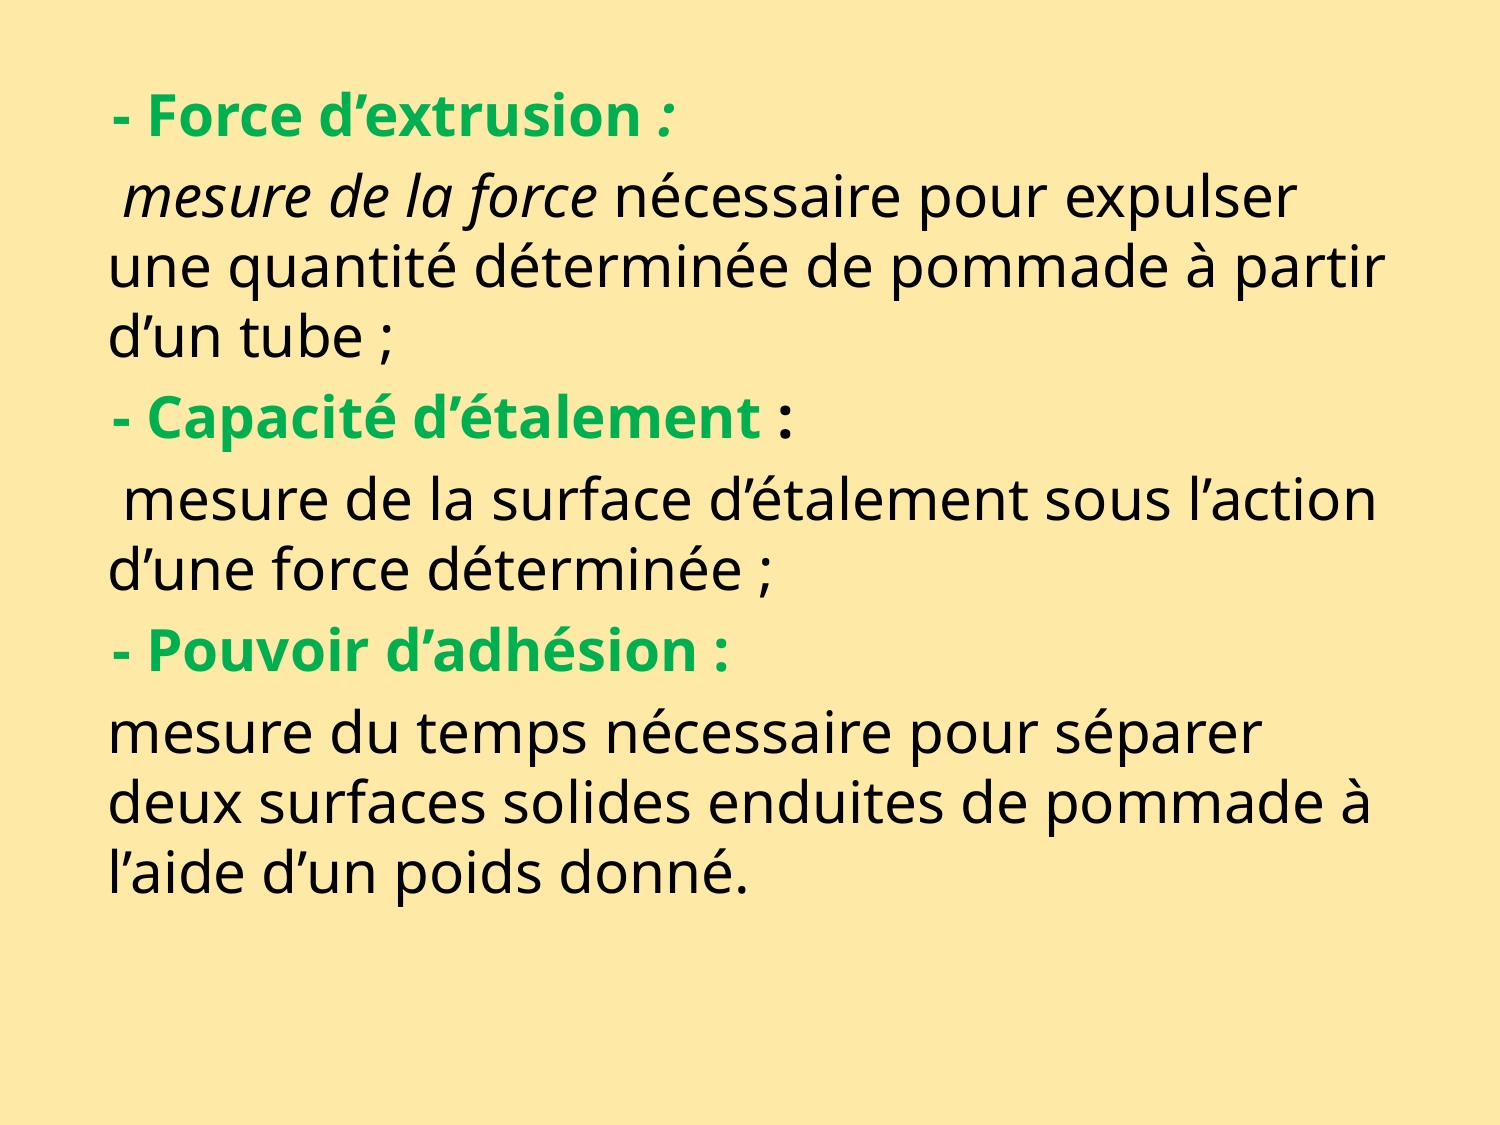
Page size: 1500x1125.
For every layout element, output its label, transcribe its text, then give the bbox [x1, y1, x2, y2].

list - Force d’extrusion : mesure de la force nécessaire pour expulser une quantité déterminée de pommade à partir d’un tube ; - Capacité d’étalement : mesure de la surface d’étalement sous l’action d’une force déterminée ; - Pouvoir d’adhésion : mesure du temps nécessaire pour séparer deux surfaces solides enduites de pommade à l’aide d’un poids donné. [75, 70, 1425, 1035]
